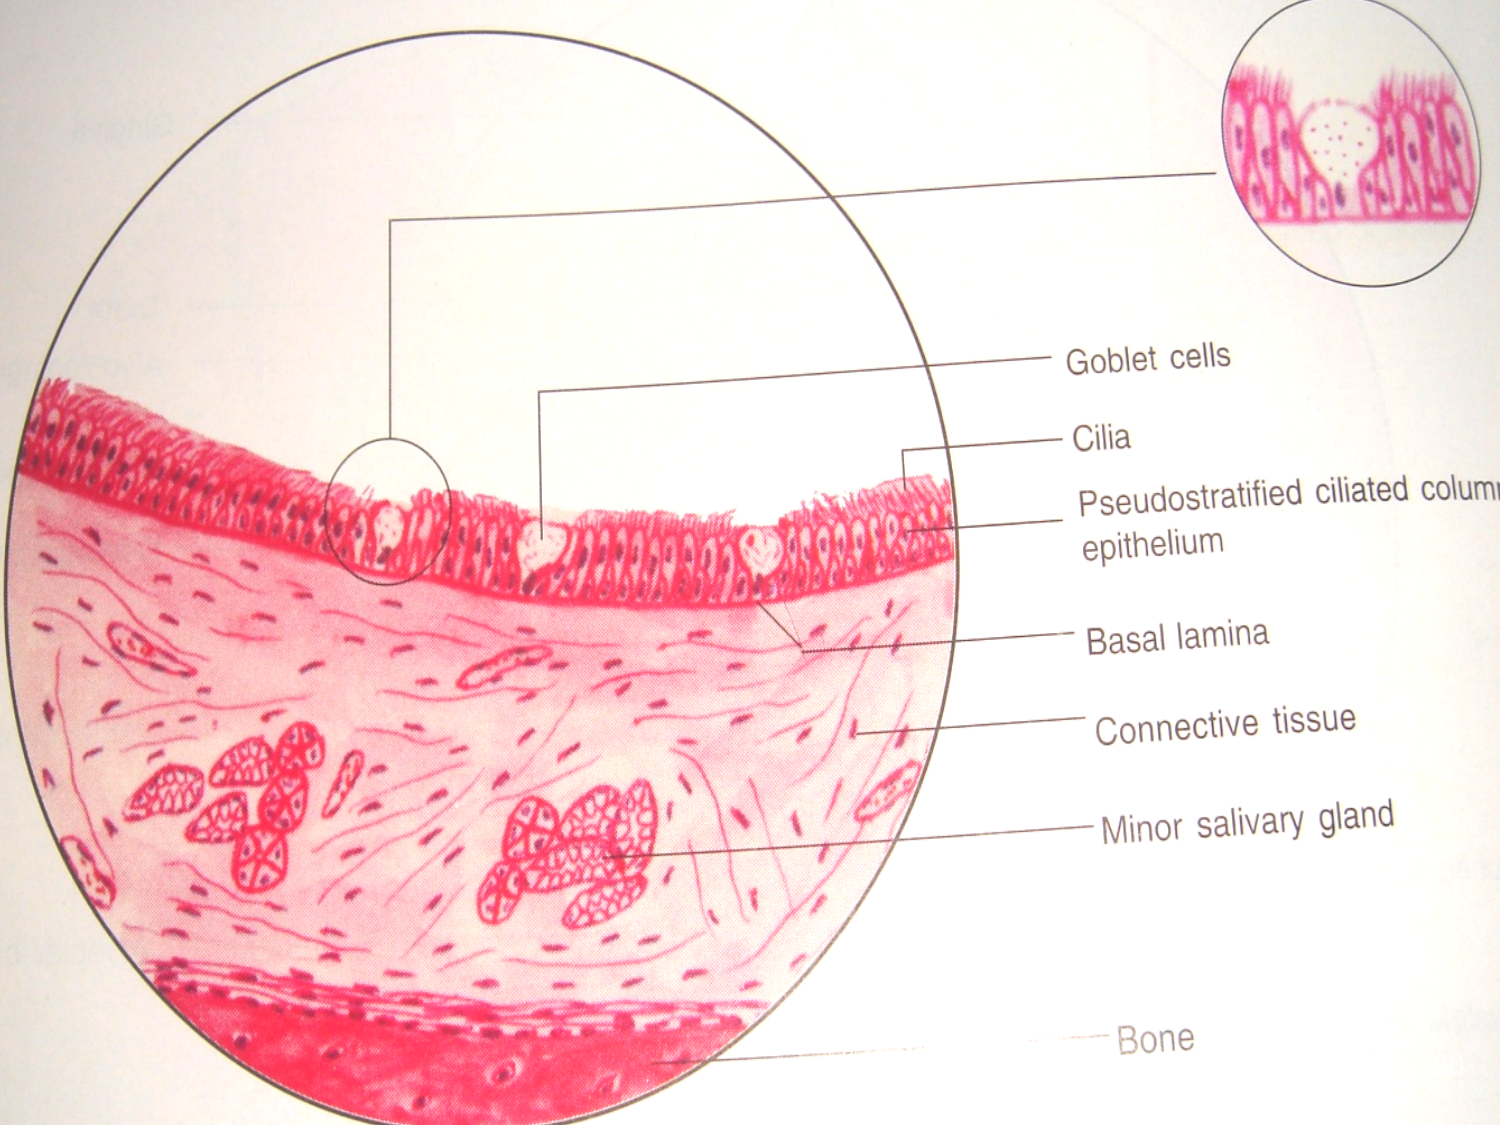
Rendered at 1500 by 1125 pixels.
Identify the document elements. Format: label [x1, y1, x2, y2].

list [0, 0, 1500, 1125]
